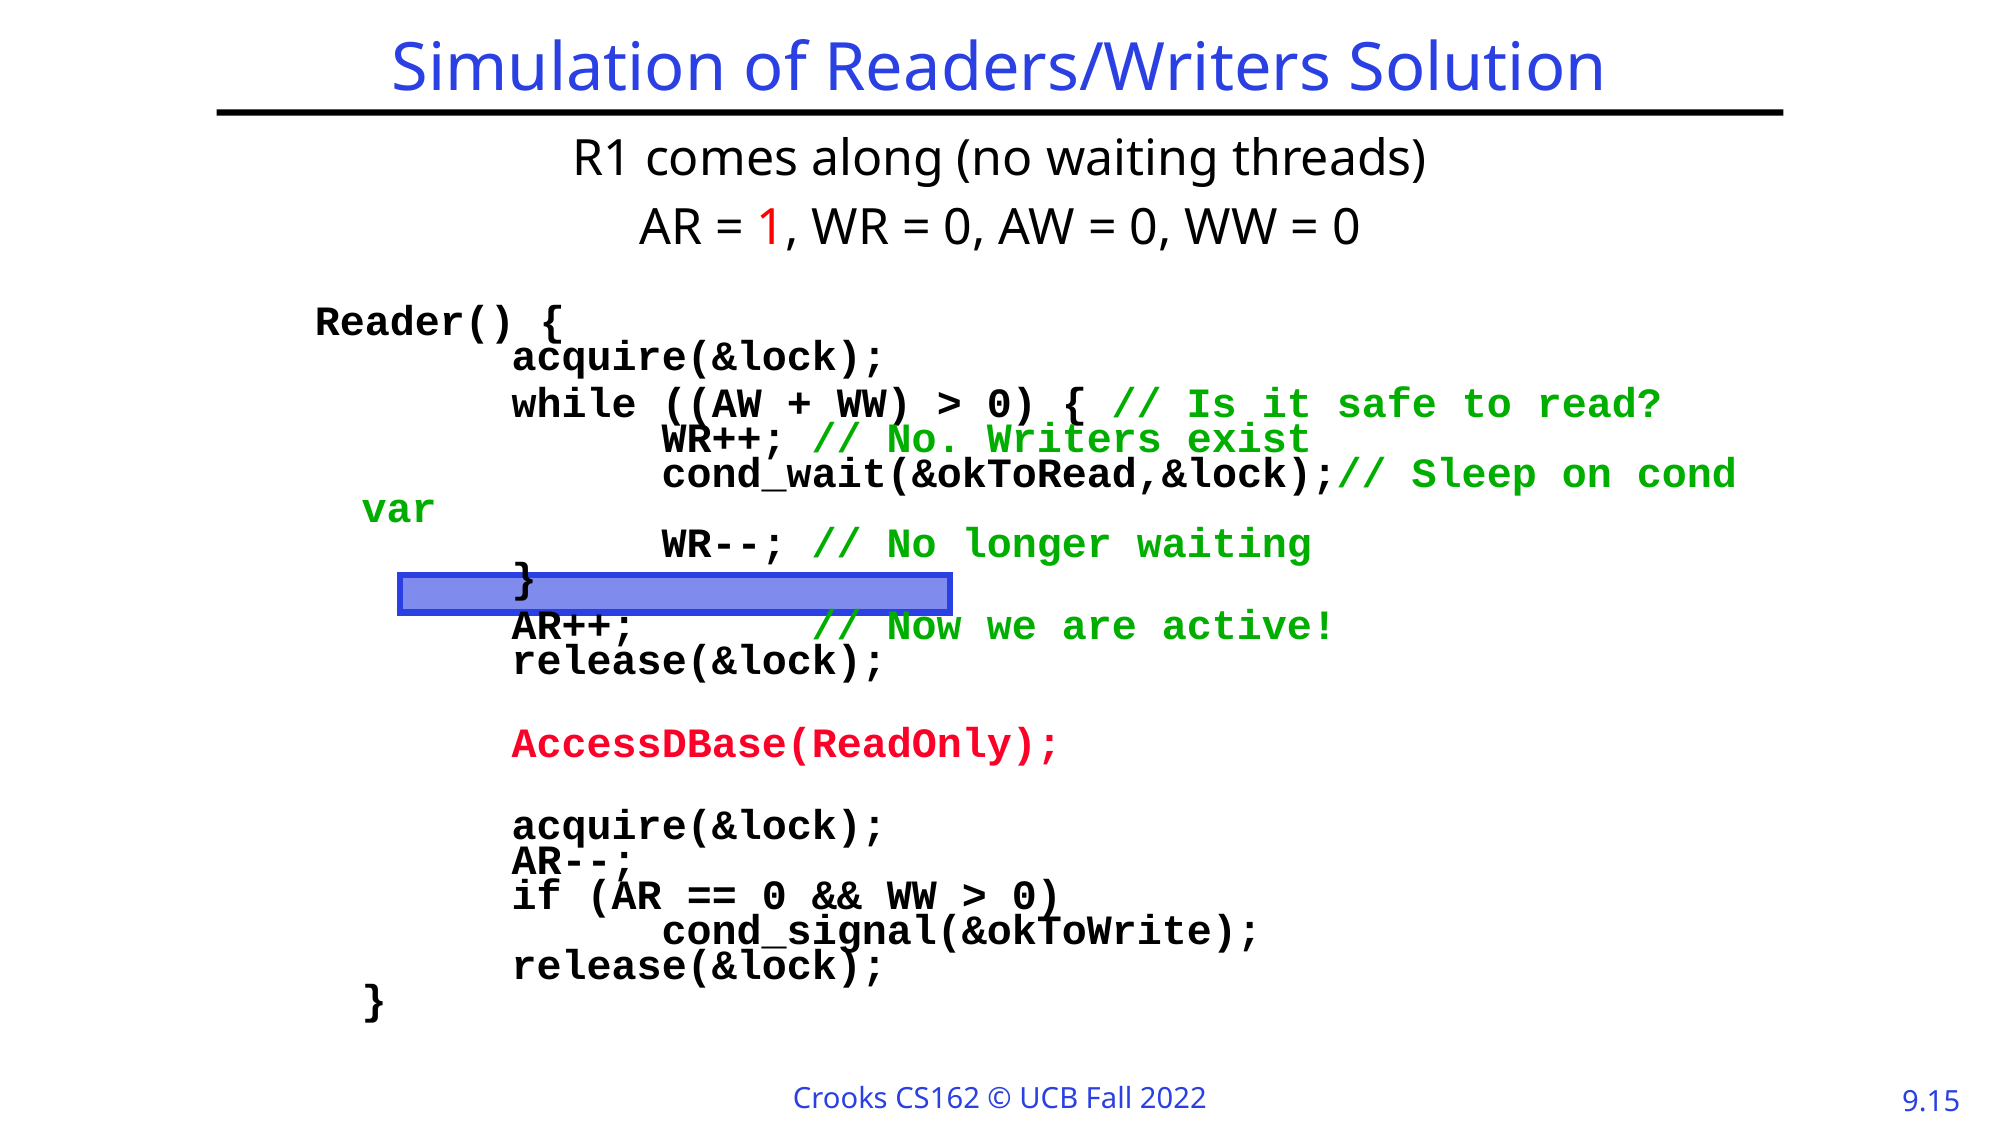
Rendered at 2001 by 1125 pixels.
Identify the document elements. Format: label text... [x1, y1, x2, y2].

text_box Reader() { acquire(&lock); while ((AW + WW) > 0) { // Is it safe to read? WR++; // No. Writers exist cond_wait(&okToRead,&lock);// Sleep on cond var WR--; // No longer waiting } AR++; // Now we are active! release(&lock); AccessDBase(ReadOnly); acquire(&lock); AR--; if (AR == 0 && WW > 0) cond_signal(&okToWrite); release(&lock); } [299, 299, 1788, 1013]
list R1 comes along (no waiting threads) AR = 1, WR = 0, AW = 0, WW = 0 [350, 125, 1650, 299]
title Simulation of Readers/Writers Solution [0, 24, 2000, 113]
